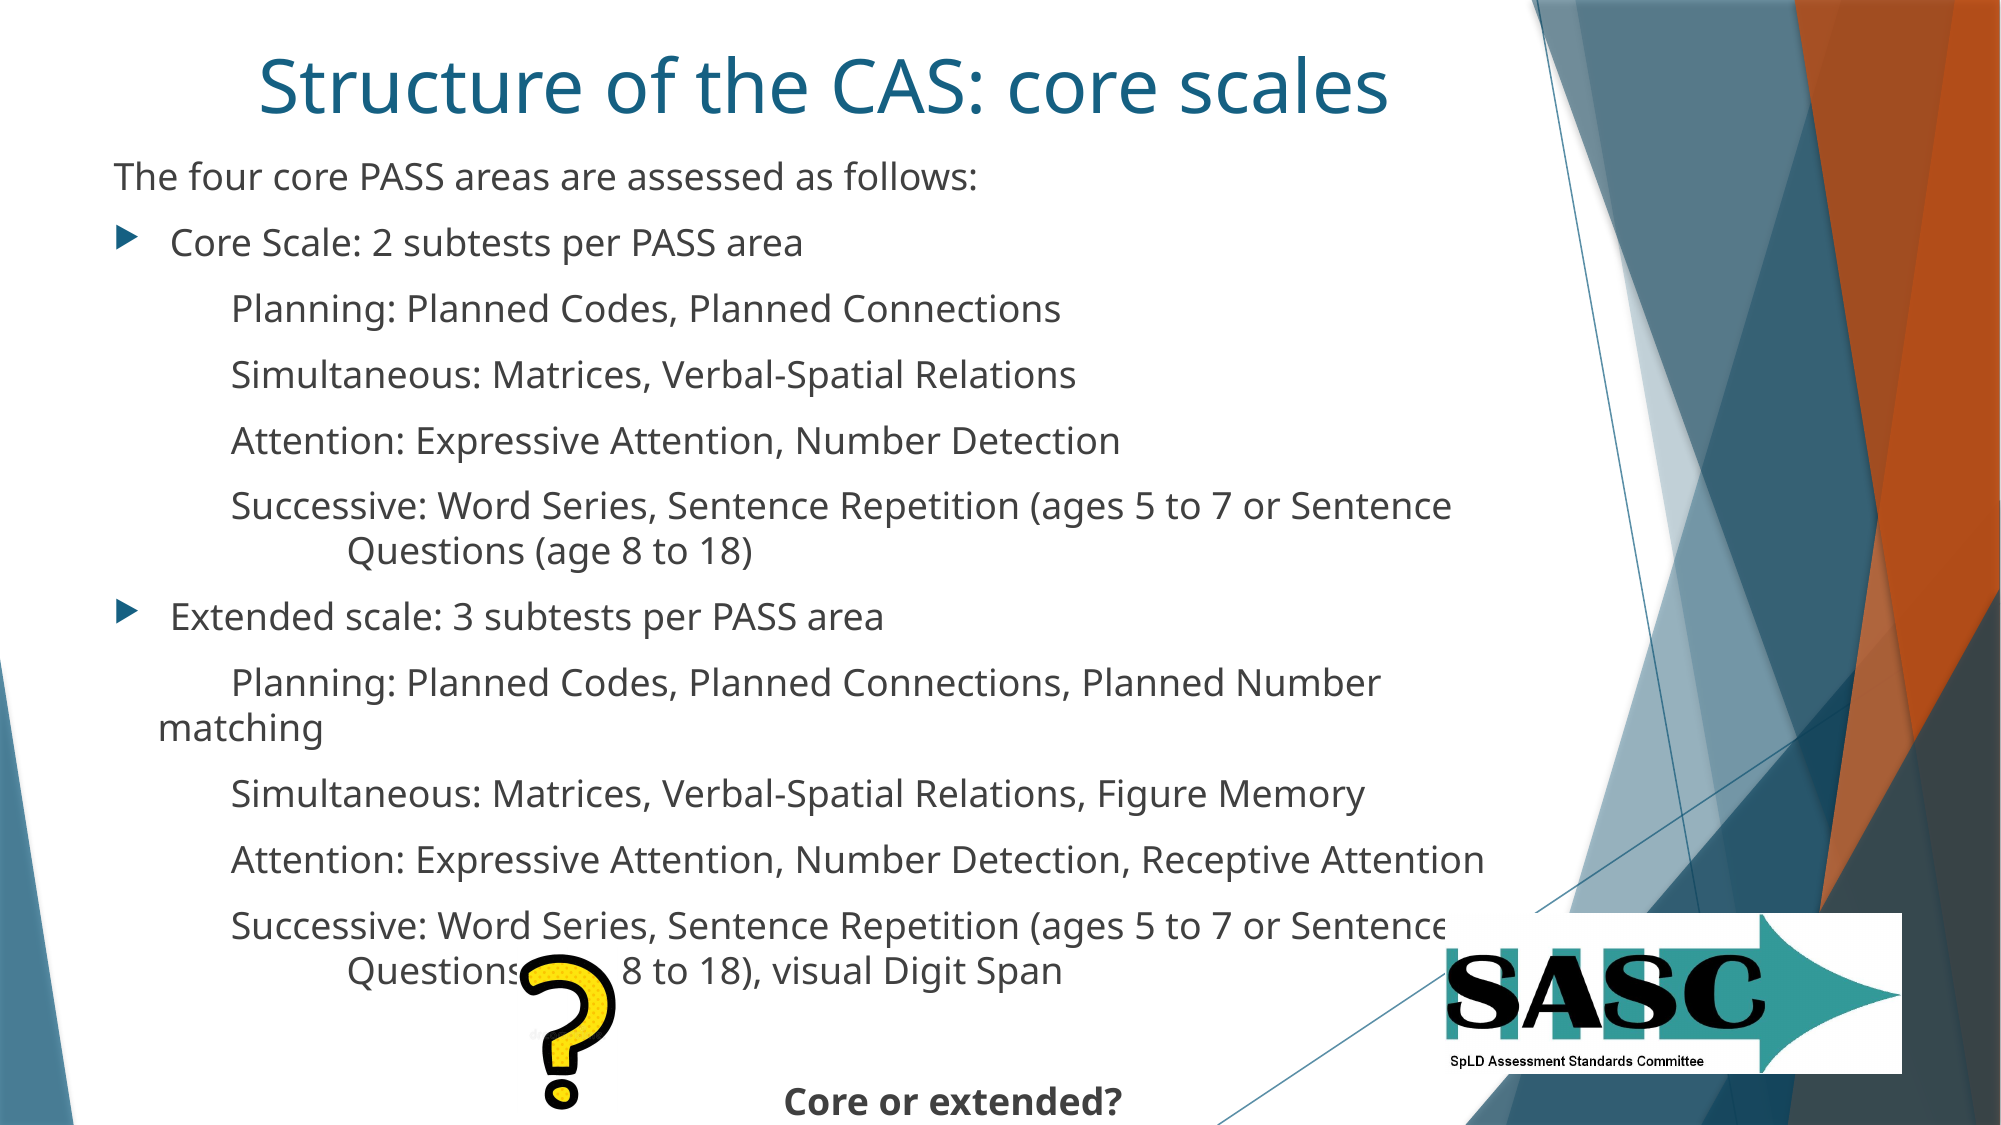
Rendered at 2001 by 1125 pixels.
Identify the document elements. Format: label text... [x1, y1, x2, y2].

list The four core PASS areas are assessed as follows: Core Scale: 2 subtests per PASS area Planning: Planned Codes, Planned Connections Simultaneous: Matrices, Verbal-Spatial Relations Attention: Expressive Attention, Number Detection Successive: Word Series, Sentence Repetition (ages 5 to 7 or Sentence Questions (age 8 to 18) Extended scale: 3 subtests per PASS area Planning: Planned Codes, Planned Connections, Planned Number matching Simultaneous: Matrices, Verbal-Spatial Relations, Figure Memory Attention: Expressive Attention, Number Detection, Receptive Attention Successive: Word Series, Sentence Repetition (ages 5 to 7 or Sentence Questions (age 8 to 18), visual Digit Span Core or extended? [98, 145, 1552, 1113]
picture [1445, 913, 1903, 1074]
title Structure of the CAS: core scales [119, 31, 1530, 145]
picture [516, 946, 618, 1114]
